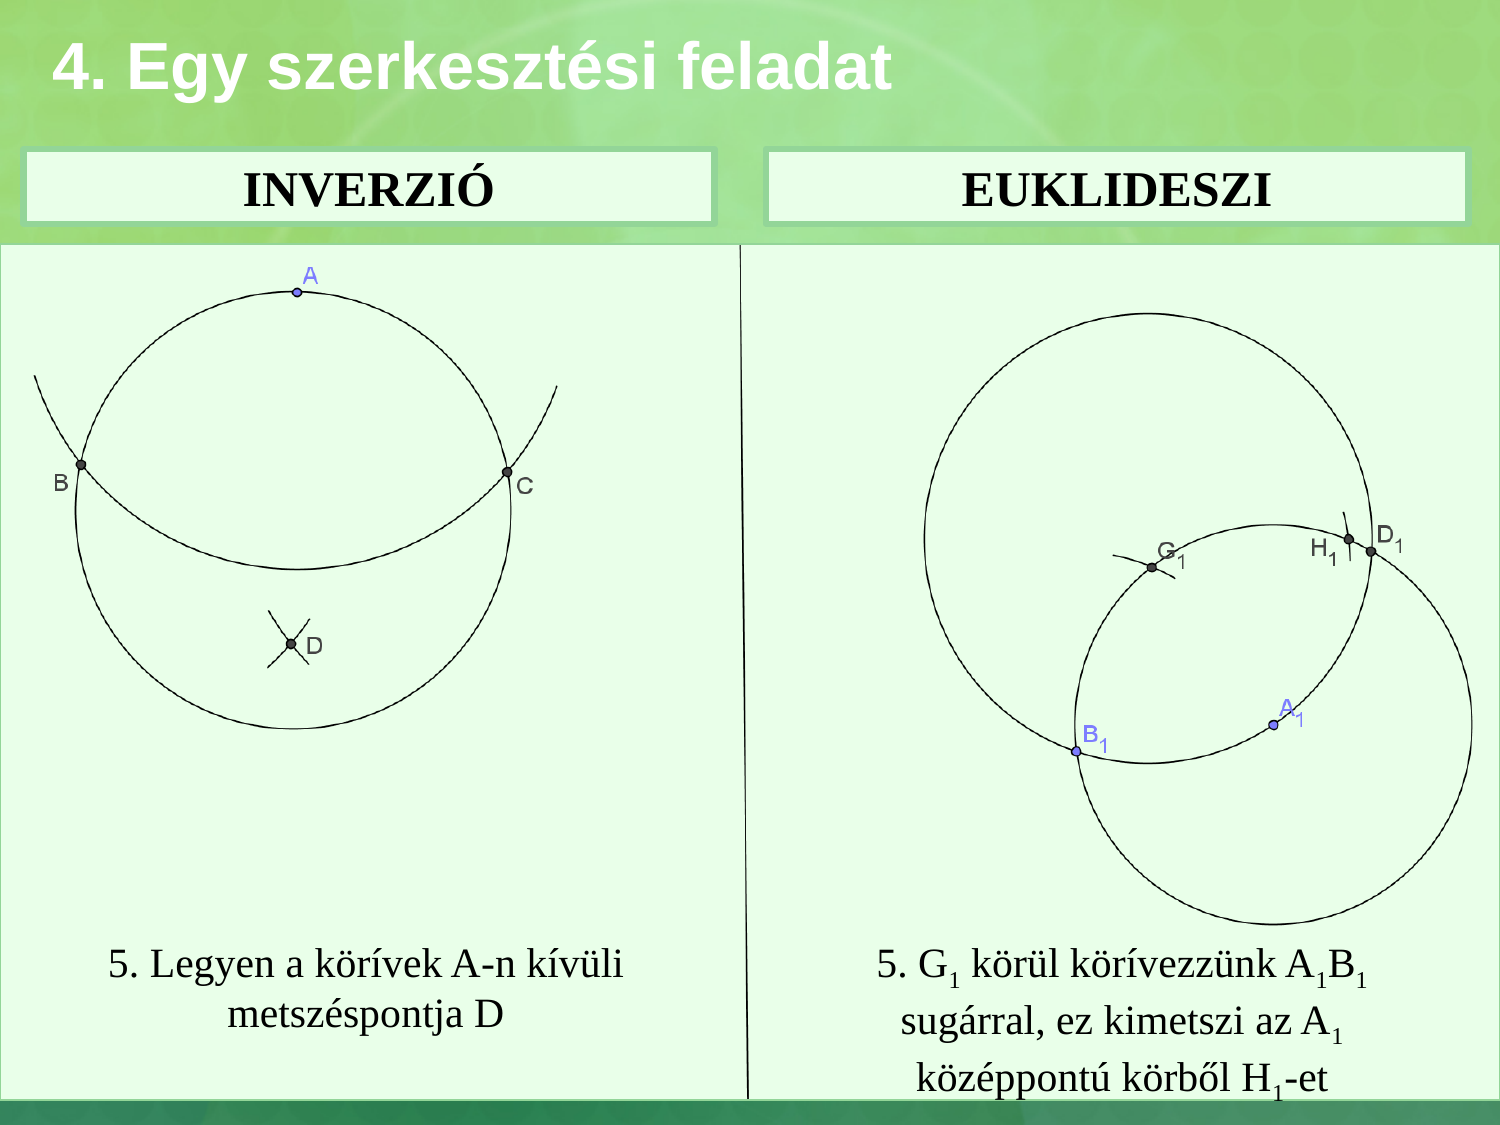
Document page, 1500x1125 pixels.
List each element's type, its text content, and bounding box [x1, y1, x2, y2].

text_box 5. G1 körül körívezzünk A1B1 sugárral, ez kimetszi az A1 középpontú körből H1-et [785, 1108, 1459, 1115]
text_box EUKLIDESZI [765, 148, 1469, 224]
picture [0, 245, 1499, 1100]
picture [0, 0, 1500, 243]
text_box INVERZIÓ [23, 148, 715, 224]
title 4. Egy szerkesztési feladat [37, 0, 1463, 126]
picture [0, 1101, 1500, 1125]
